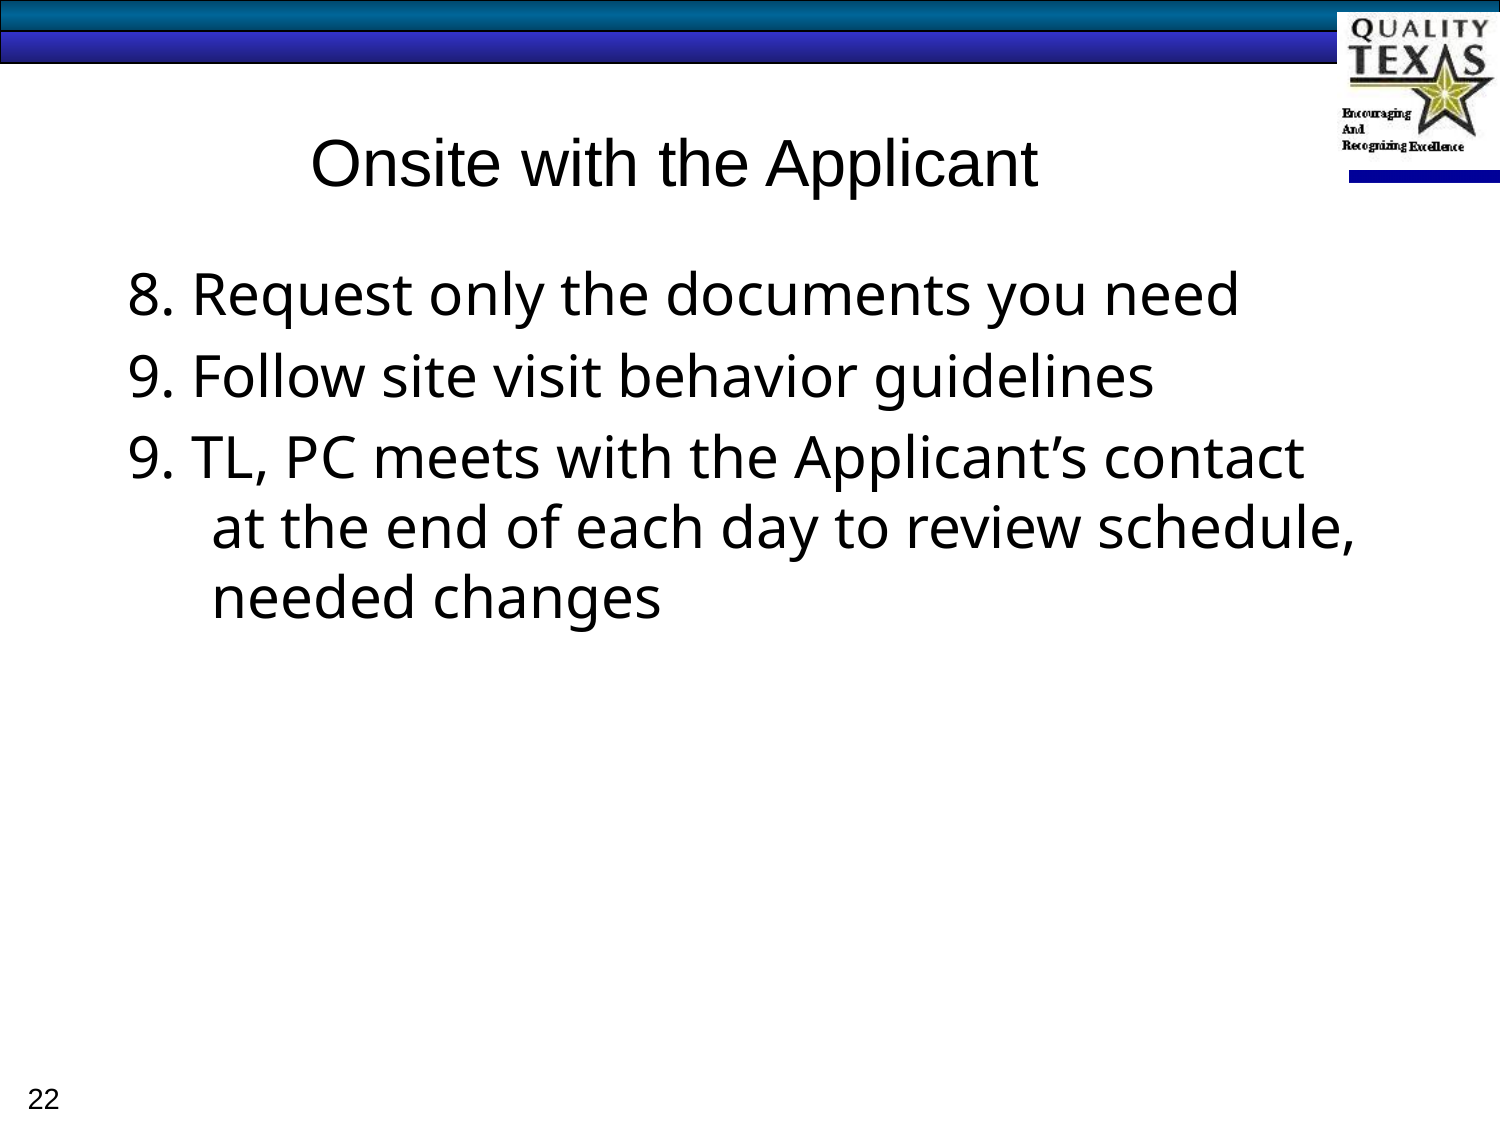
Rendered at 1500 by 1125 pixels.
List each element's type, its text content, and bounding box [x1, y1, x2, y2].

text_box Onsite with the Applicant [99, 112, 1250, 208]
list 8. Request only the documents you need 9. Follow site visit behavior guidelines 9. TL, PC meets with the Applicant’s contact at the end of each day to review schedule, needed changes [111, 249, 1388, 1038]
slide_number 22 [12, 1037, 363, 1113]
picture [1337, 13, 1500, 170]
